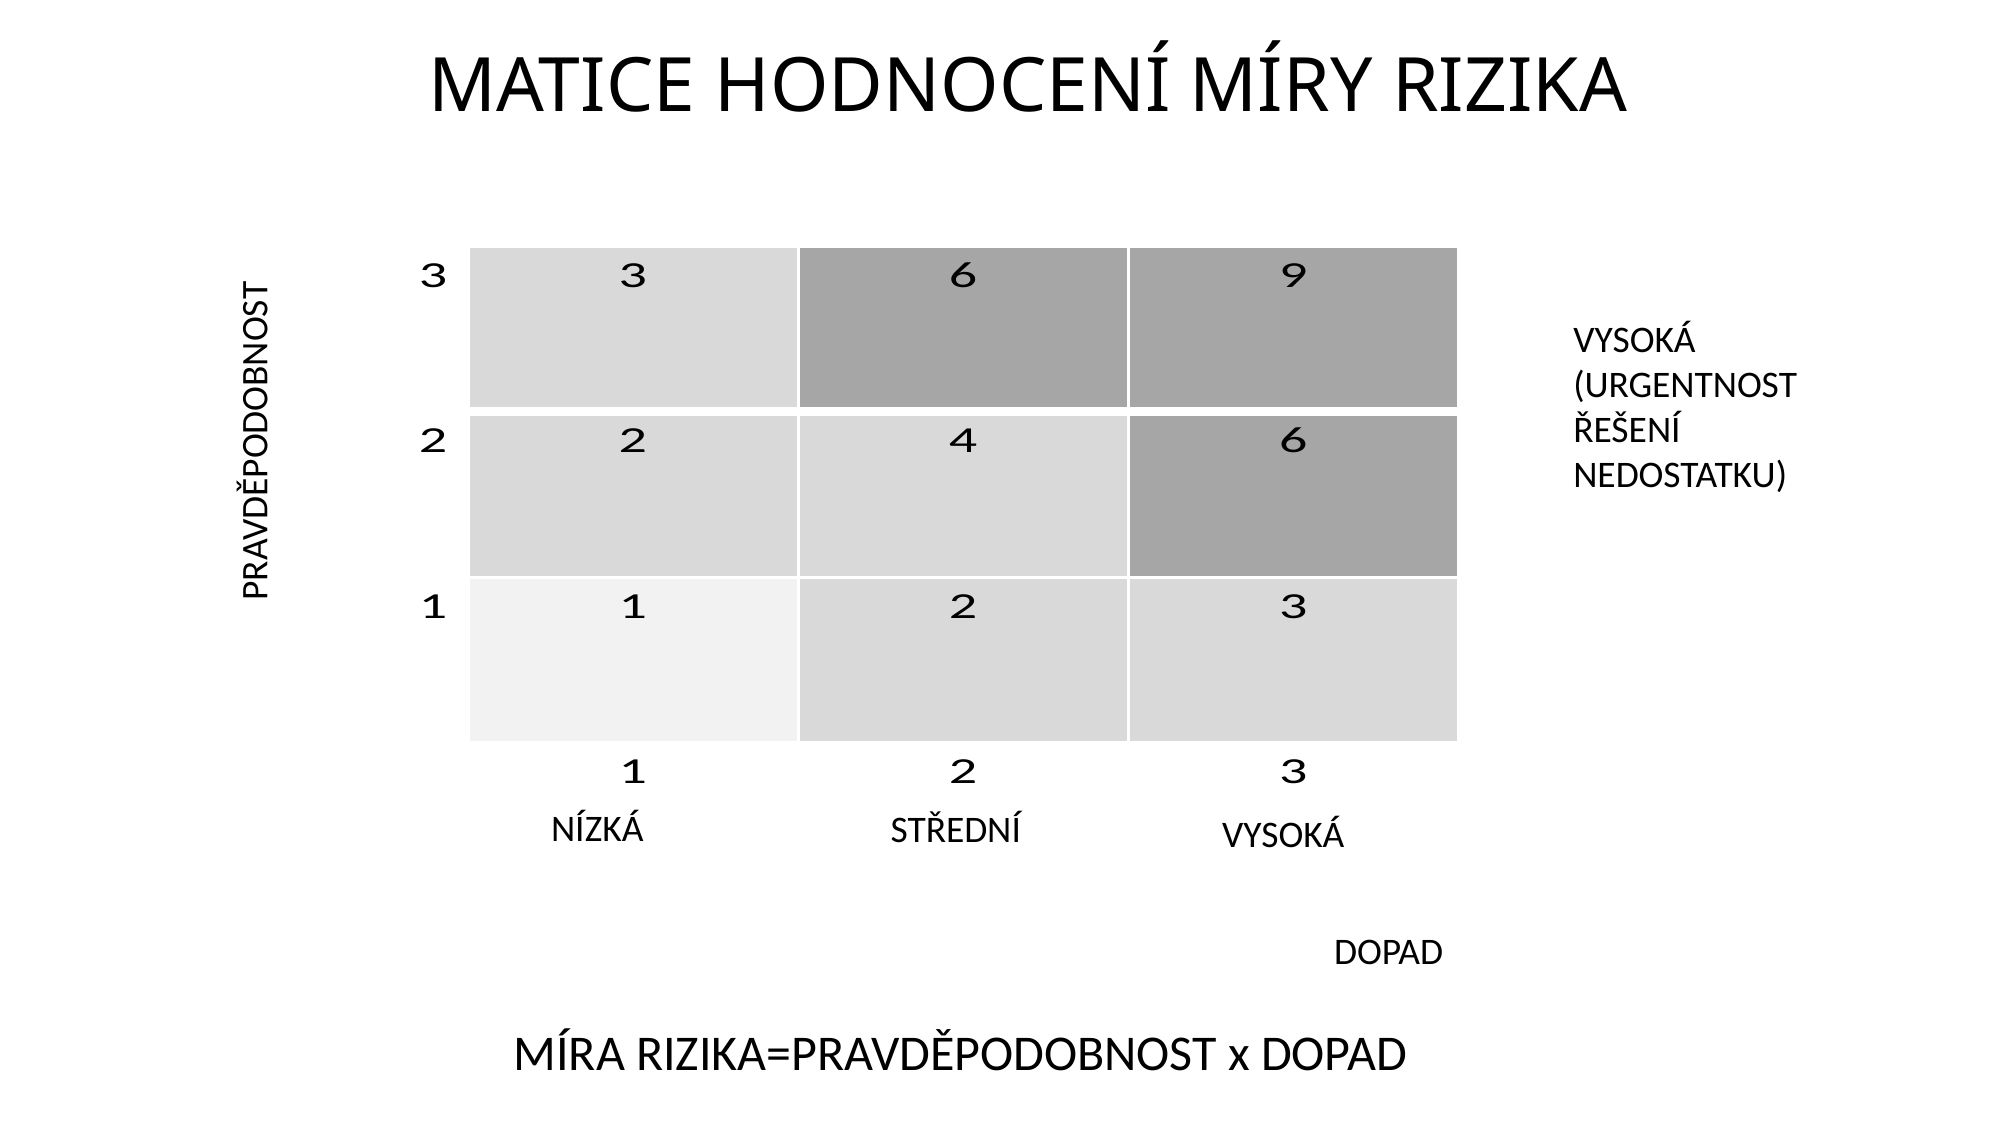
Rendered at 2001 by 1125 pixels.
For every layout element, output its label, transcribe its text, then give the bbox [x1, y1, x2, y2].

title MATICE HODNOCENÍ MÍRY RIZIKA [381, 35, 1676, 139]
text_box MÍRA RIZIKA=PRAVDĚPODOBNOST x DOPAD [498, 1013, 1992, 1089]
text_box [134, 219, 1887, 987]
